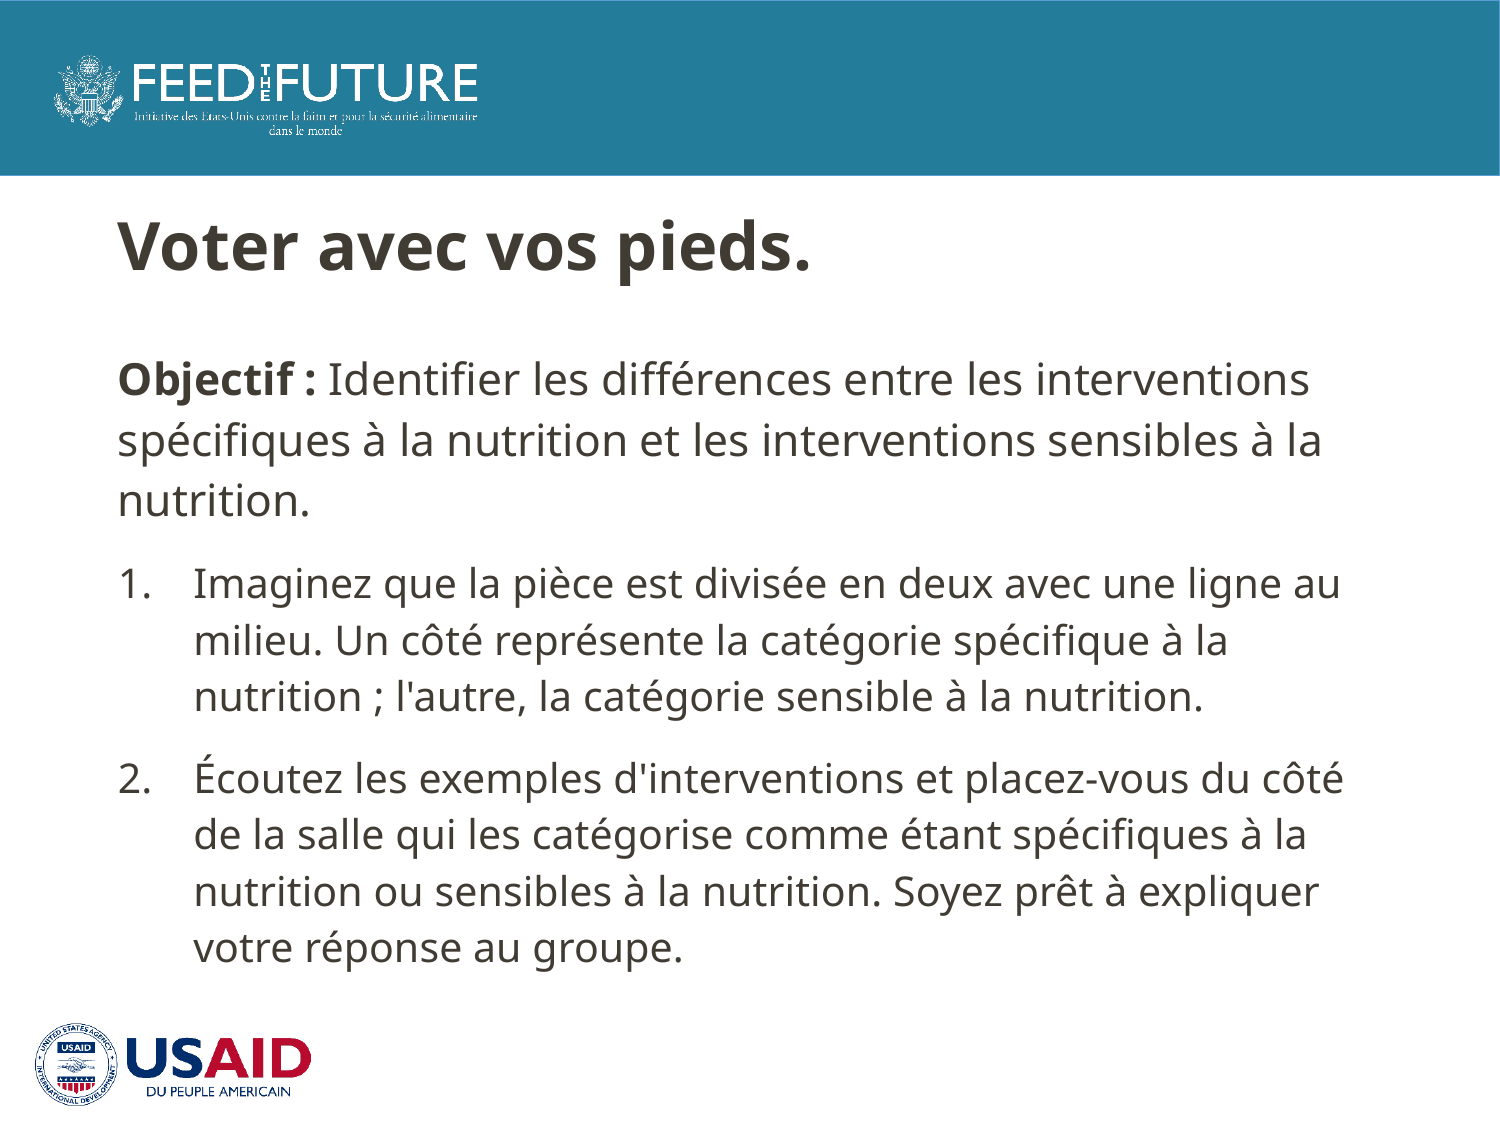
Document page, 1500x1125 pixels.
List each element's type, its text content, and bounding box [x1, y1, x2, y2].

picture [17, 27, 513, 157]
picture [30, 1017, 316, 1112]
title Voter avec vos pieds. [103, 205, 1397, 336]
list Objectif : Identifier les différences entre les interventions spécifiques à la nutrition et les interventions sensibles à la nutrition. Imaginez que la pièce est divisée en deux avec une ligne au milieu. Un côté représente la catégorie spécifique à la nutrition ; l'autre, la catégorie sensible à la nutrition. Écoutez les exemples d'interventions et placez-vous du côté de la salle qui les catégorise comme étant spécifiques à la nutrition ou sensibles à la nutrition. Soyez prêt à expliquer votre réponse au groupe. [103, 336, 1397, 982]
